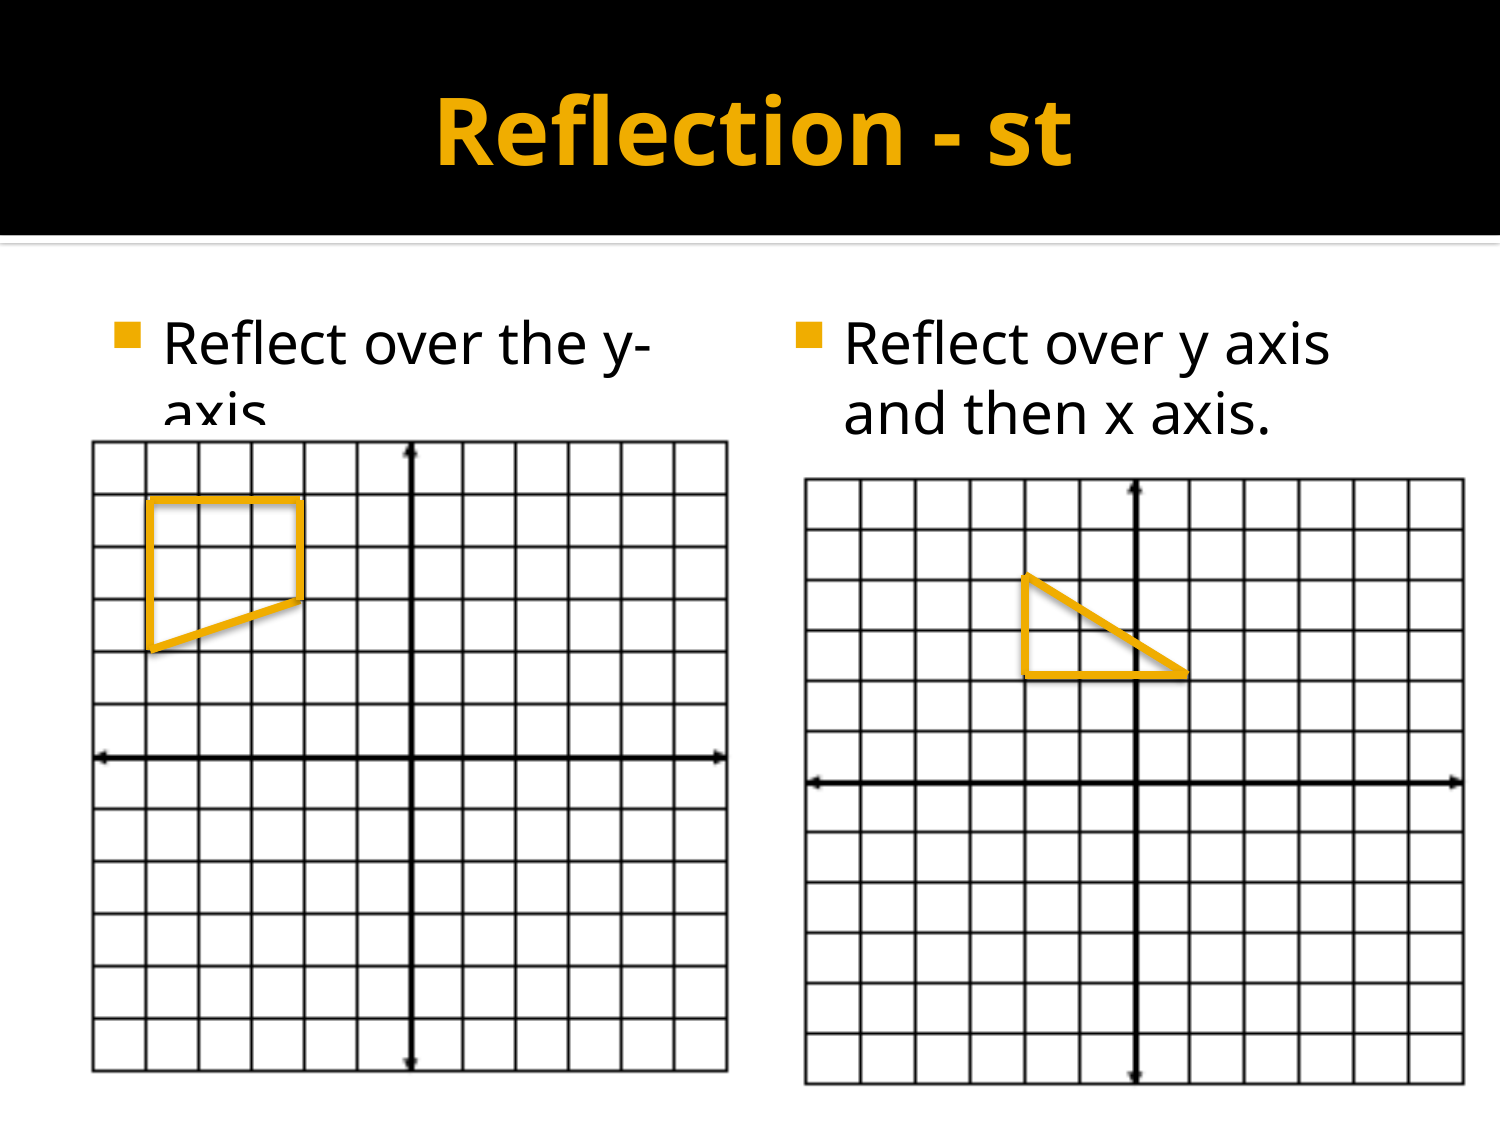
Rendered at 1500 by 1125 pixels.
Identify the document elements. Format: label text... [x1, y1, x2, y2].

list Reflect over y axis and then x axis. [762, 291, 1425, 1050]
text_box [1026, 574, 1188, 674]
picture [787, 462, 1475, 1125]
picture [74, 424, 738, 1117]
list Reflect over the y-axis [75, 291, 738, 424]
title Reflection - st [75, 24, 1425, 231]
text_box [149, 599, 300, 650]
